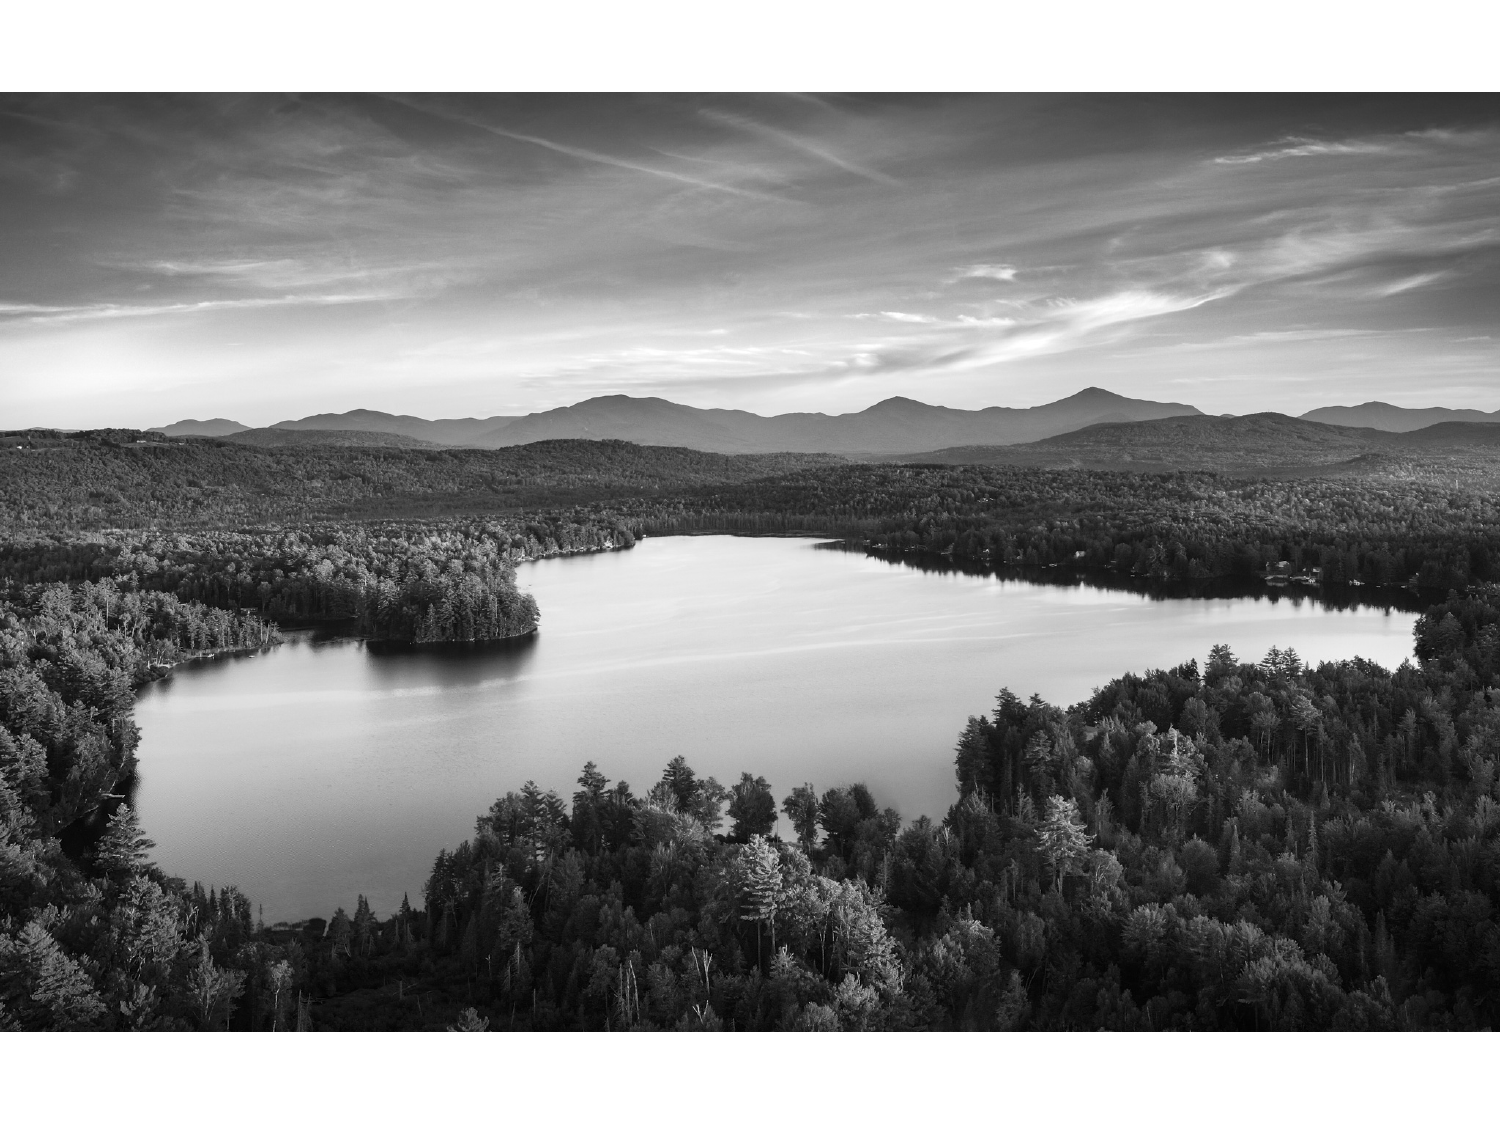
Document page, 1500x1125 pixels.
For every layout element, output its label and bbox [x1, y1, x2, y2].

picture [0, 92, 1500, 1033]
